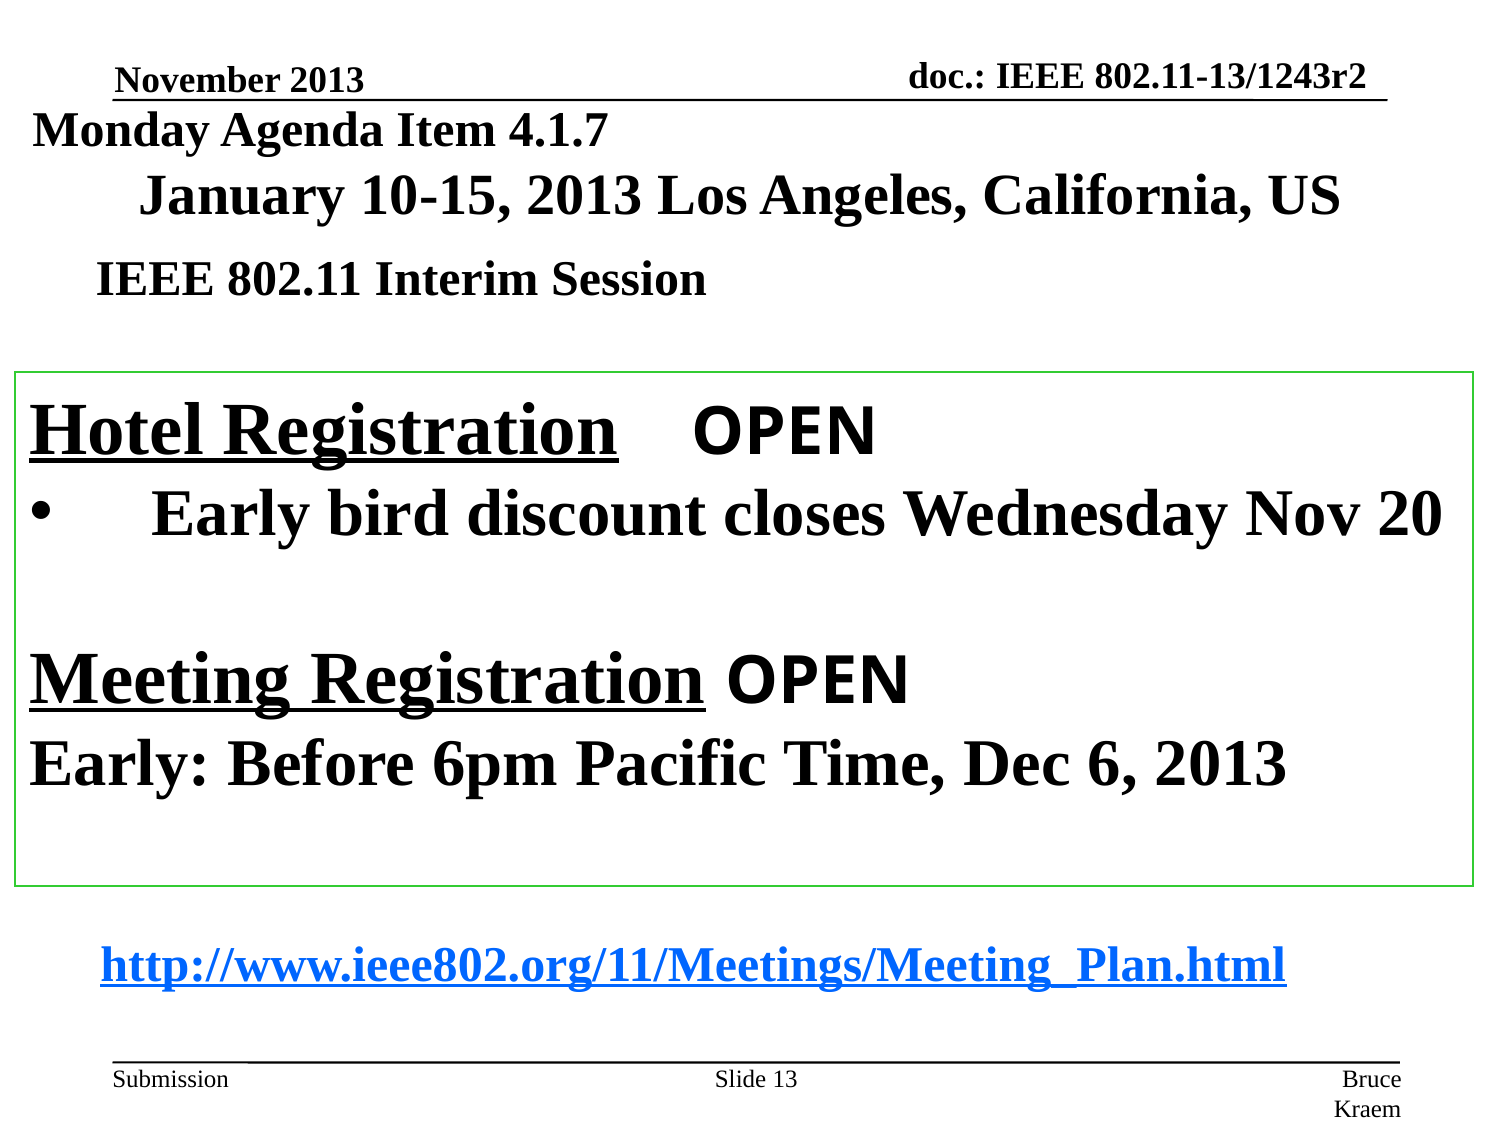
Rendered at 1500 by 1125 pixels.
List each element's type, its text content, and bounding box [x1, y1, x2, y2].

footer Bruce Kraemer, Marvell [1325, 1062, 1402, 1093]
text_box Monday Agenda Item 4.1.7 [17, 88, 624, 164]
title January 10-15, 2013 Los Angeles, California, US [80, 143, 1401, 238]
text_box IEEE 802.11 Interim Session [80, 238, 1434, 371]
text_box Hotel Registration OPEN Early bird discount closes Wednesday Nov 20 Meeting Registration OPEN Early: Before 6pm Pacific Time, Dec 6, 2013 [14, 371, 1473, 887]
text_box http://www.ieee802.org/11/Meetings/Meeting_Plan.html [85, 923, 1302, 999]
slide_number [114, 54, 366, 88]
slide_number Slide 13 [714, 1062, 798, 1093]
